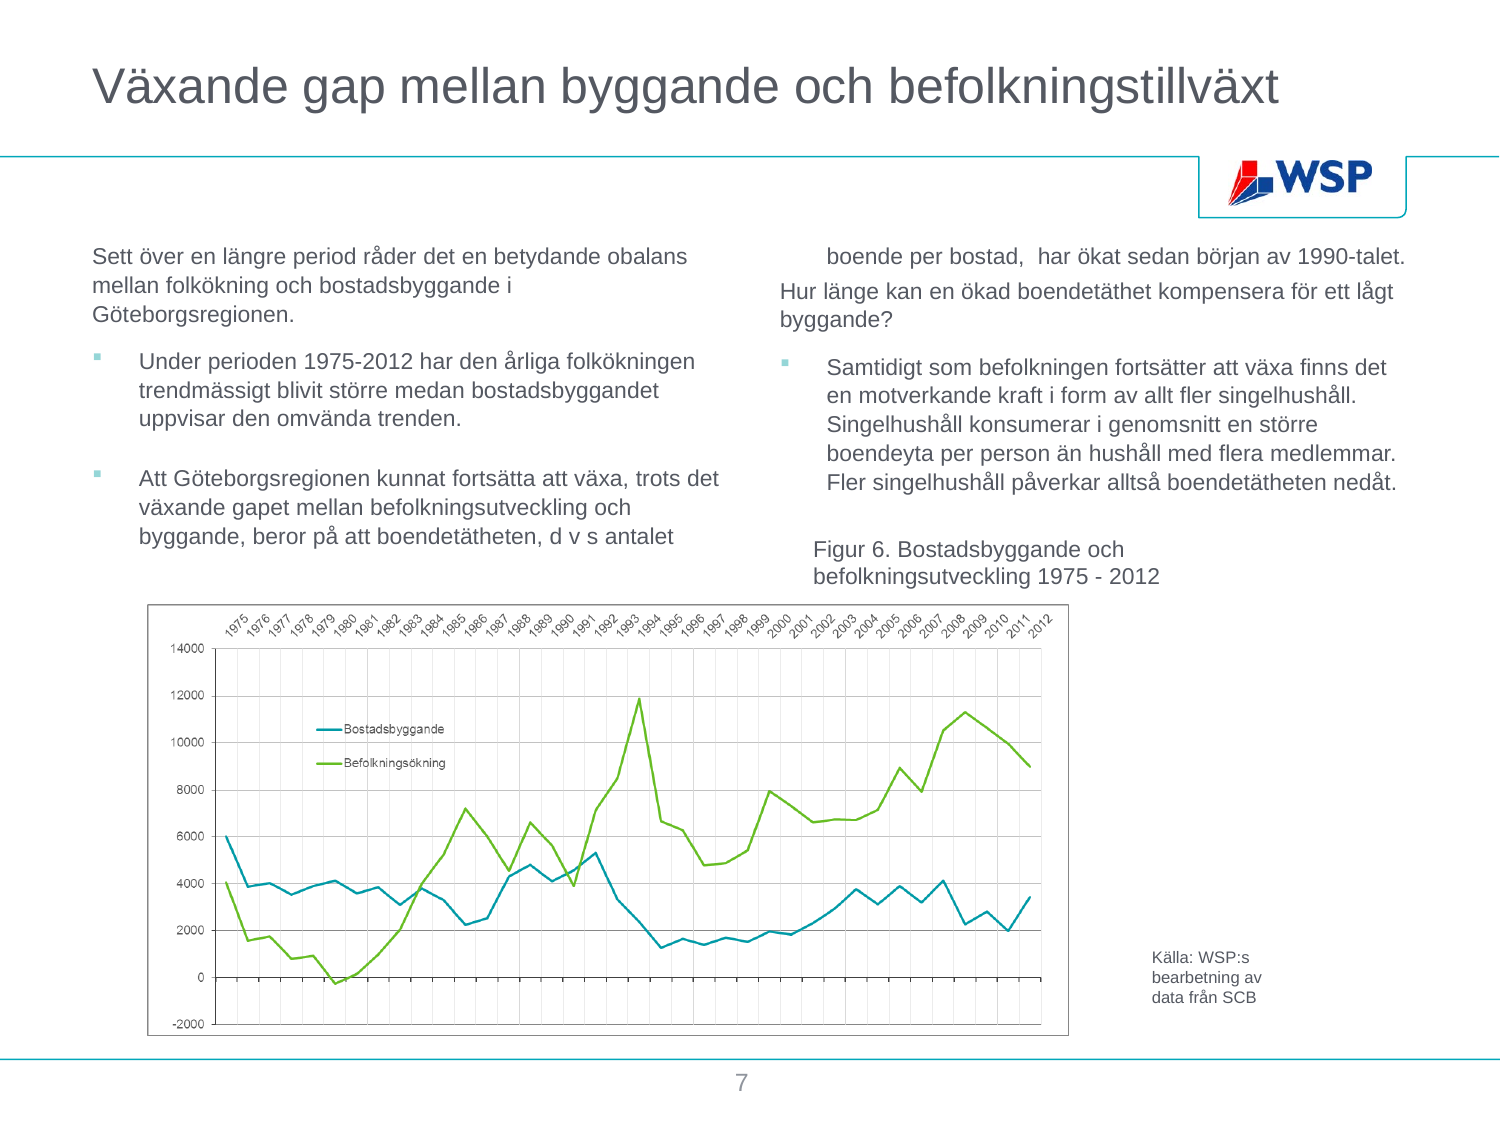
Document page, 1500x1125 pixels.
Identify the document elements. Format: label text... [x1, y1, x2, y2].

title Växande gap mellan byggande och befolkningstillväxt [77, 12, 1412, 154]
list Sett över en längre period råder det en betydande obalans mellan folkökning och bostadsbyggande i Göteborgsregionen. Under perioden 1975-2012 har den årliga folkökningen trendmässigt blivit större medan bostadsbyggandet uppvisar den omvända trenden. Att Göteborgsregionen kunnat fortsätta att växa, trots det växande gapet mellan befolkningsutveckling och byggande, beror på att boendetätheten, d v s antalet boende per bostad, har ökat sedan början av 1990-talet. Hur länge kan en ökad boendetäthet kompensera för ett lågt byggande? Samtidigt som befolkningen fortsätter att växa finns det en motverkande kraft i form av allt fler singelhushåll. Singelhushåll konsumerar i genomsnitt en större boendeyta per person än hushåll med flera medlemmar. Fler singelhushåll påverkar alltså boendetätheten nedåt. [77, 232, 1424, 563]
text_box Figur 6. Bostadsbyggande och befolkningsutveckling 1975 - 2012 [798, 527, 1286, 597]
text_box Källa: WSP:s bearbetning av data från SCB [1137, 939, 1306, 1035]
picture [147, 603, 1070, 1036]
picture [1228, 160, 1372, 206]
slide_number 7 [667, 1059, 817, 1107]
